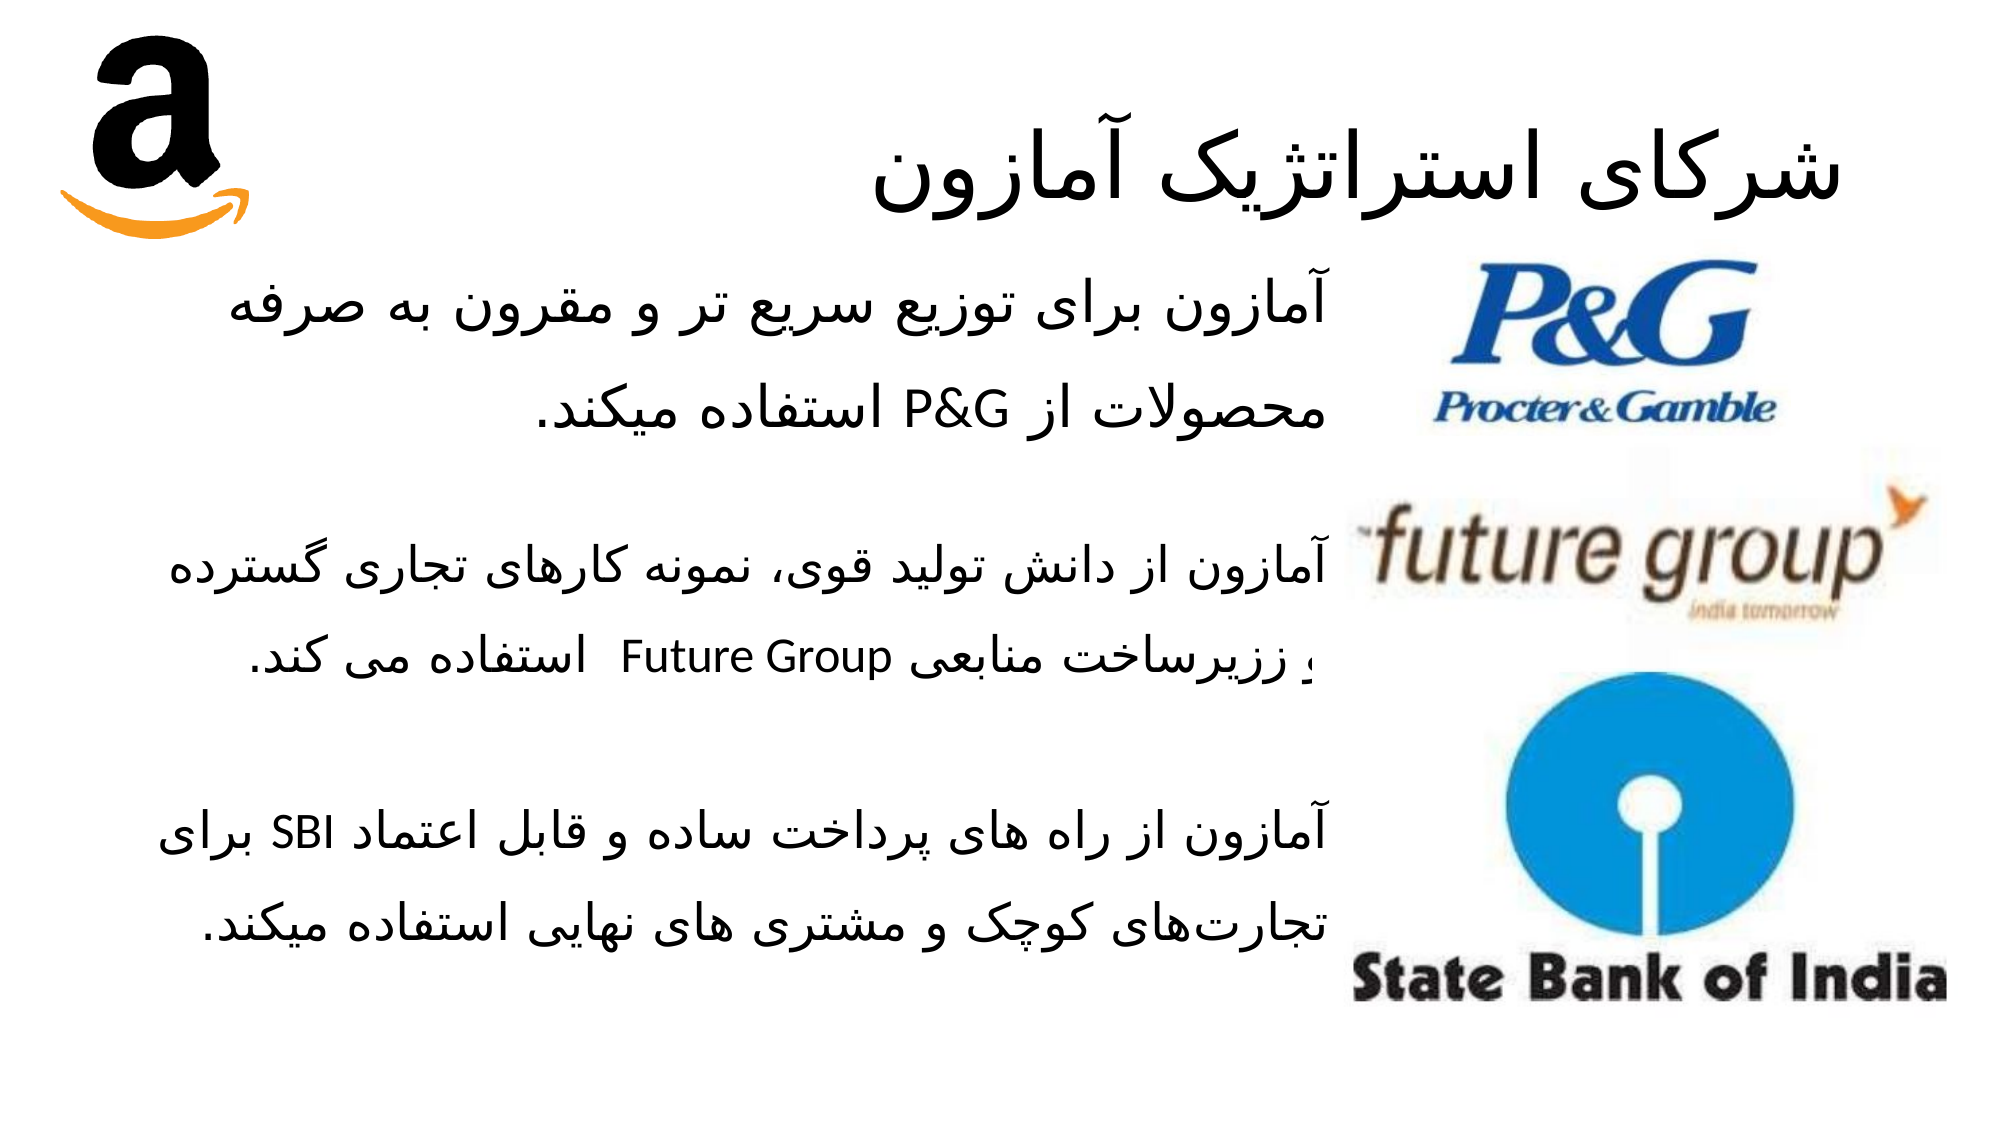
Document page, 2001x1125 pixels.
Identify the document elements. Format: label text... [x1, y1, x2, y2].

text_box آمازون از راه های پرداخت ساده و قابل اعتماد SBI برای تجارت‌های کوچک و مشتری های نهایی استفاده میکند. [137, 759, 1312, 1018]
title شرکای استراتژیک آمازون [385, 59, 1863, 278]
picture [0, 0, 385, 278]
text_box آمازون از دانش تولید قوی، نمونه کارهای تجاری گسترده و ززیرساخت منابعی Future Group استفاده می کند. [137, 494, 1344, 754]
picture [1312, 239, 1979, 1031]
list آمازون برای توزیع سریع تر و مقرون به صرفه محصولات از P&G استفاده میکند. [137, 221, 1345, 481]
